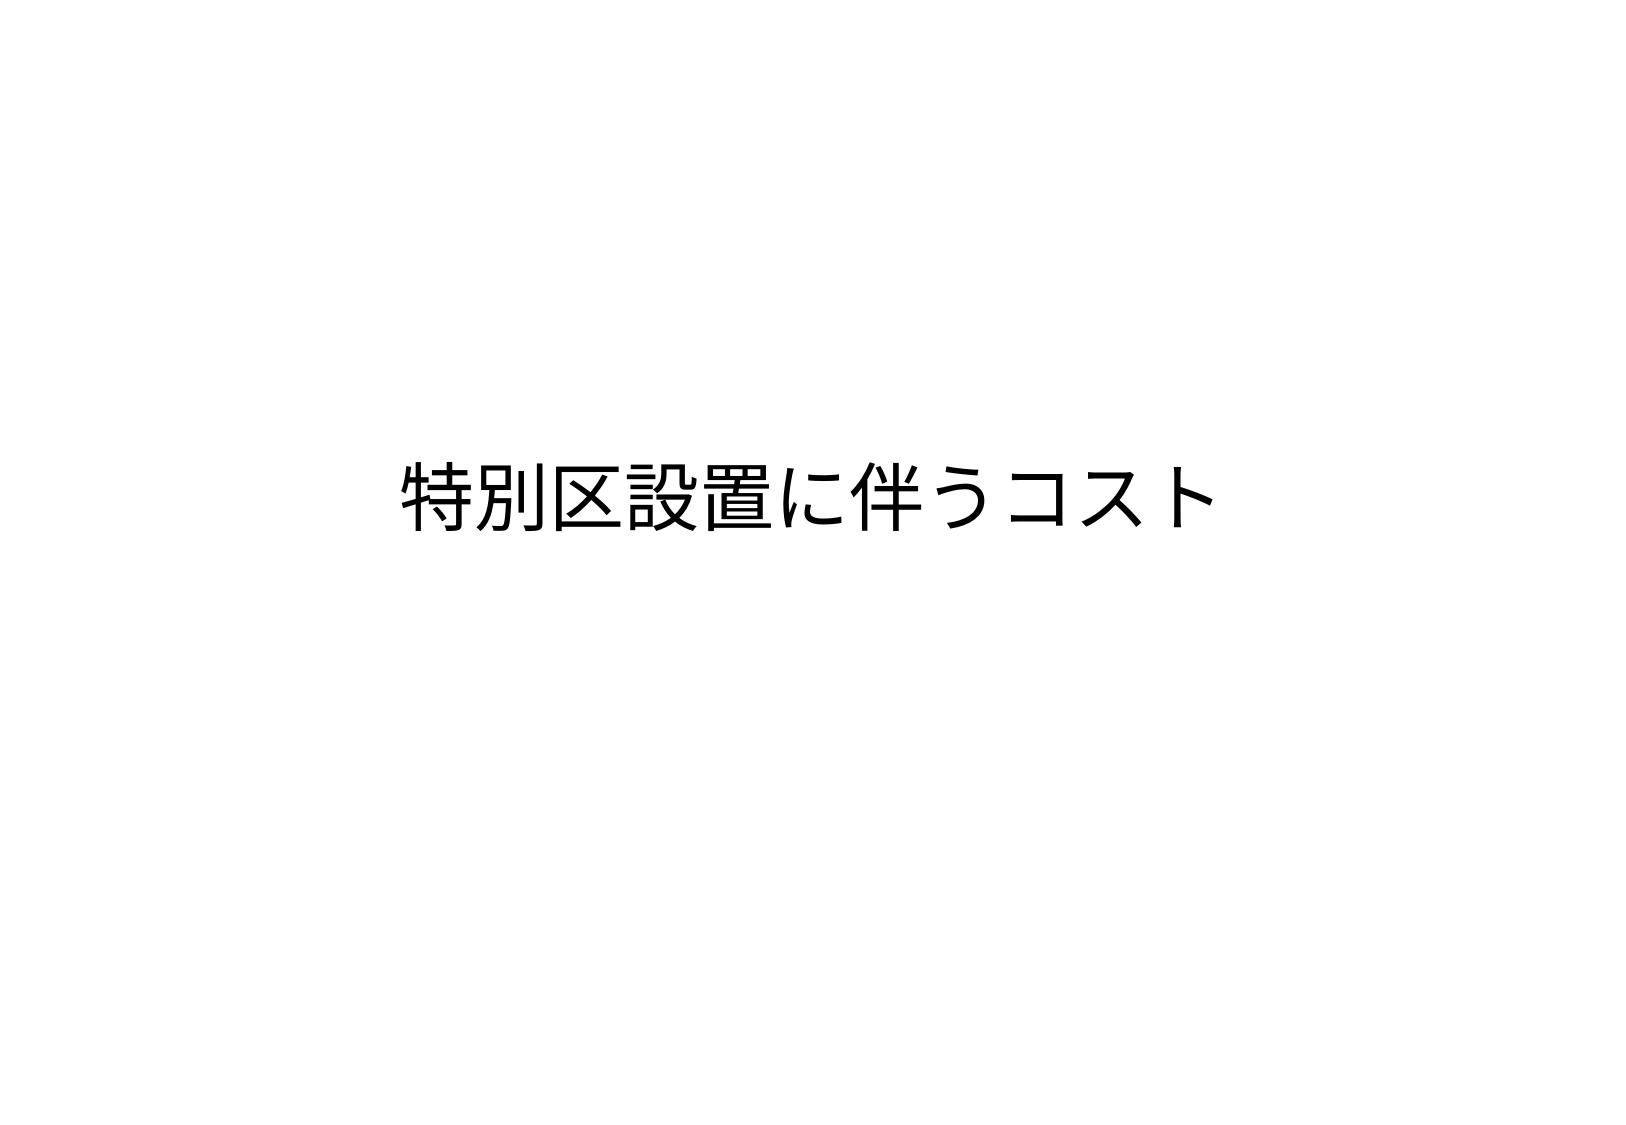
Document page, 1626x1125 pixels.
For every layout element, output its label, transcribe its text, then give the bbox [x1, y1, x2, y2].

title 特別区設置に伴うコスト [0, 358, 1625, 633]
